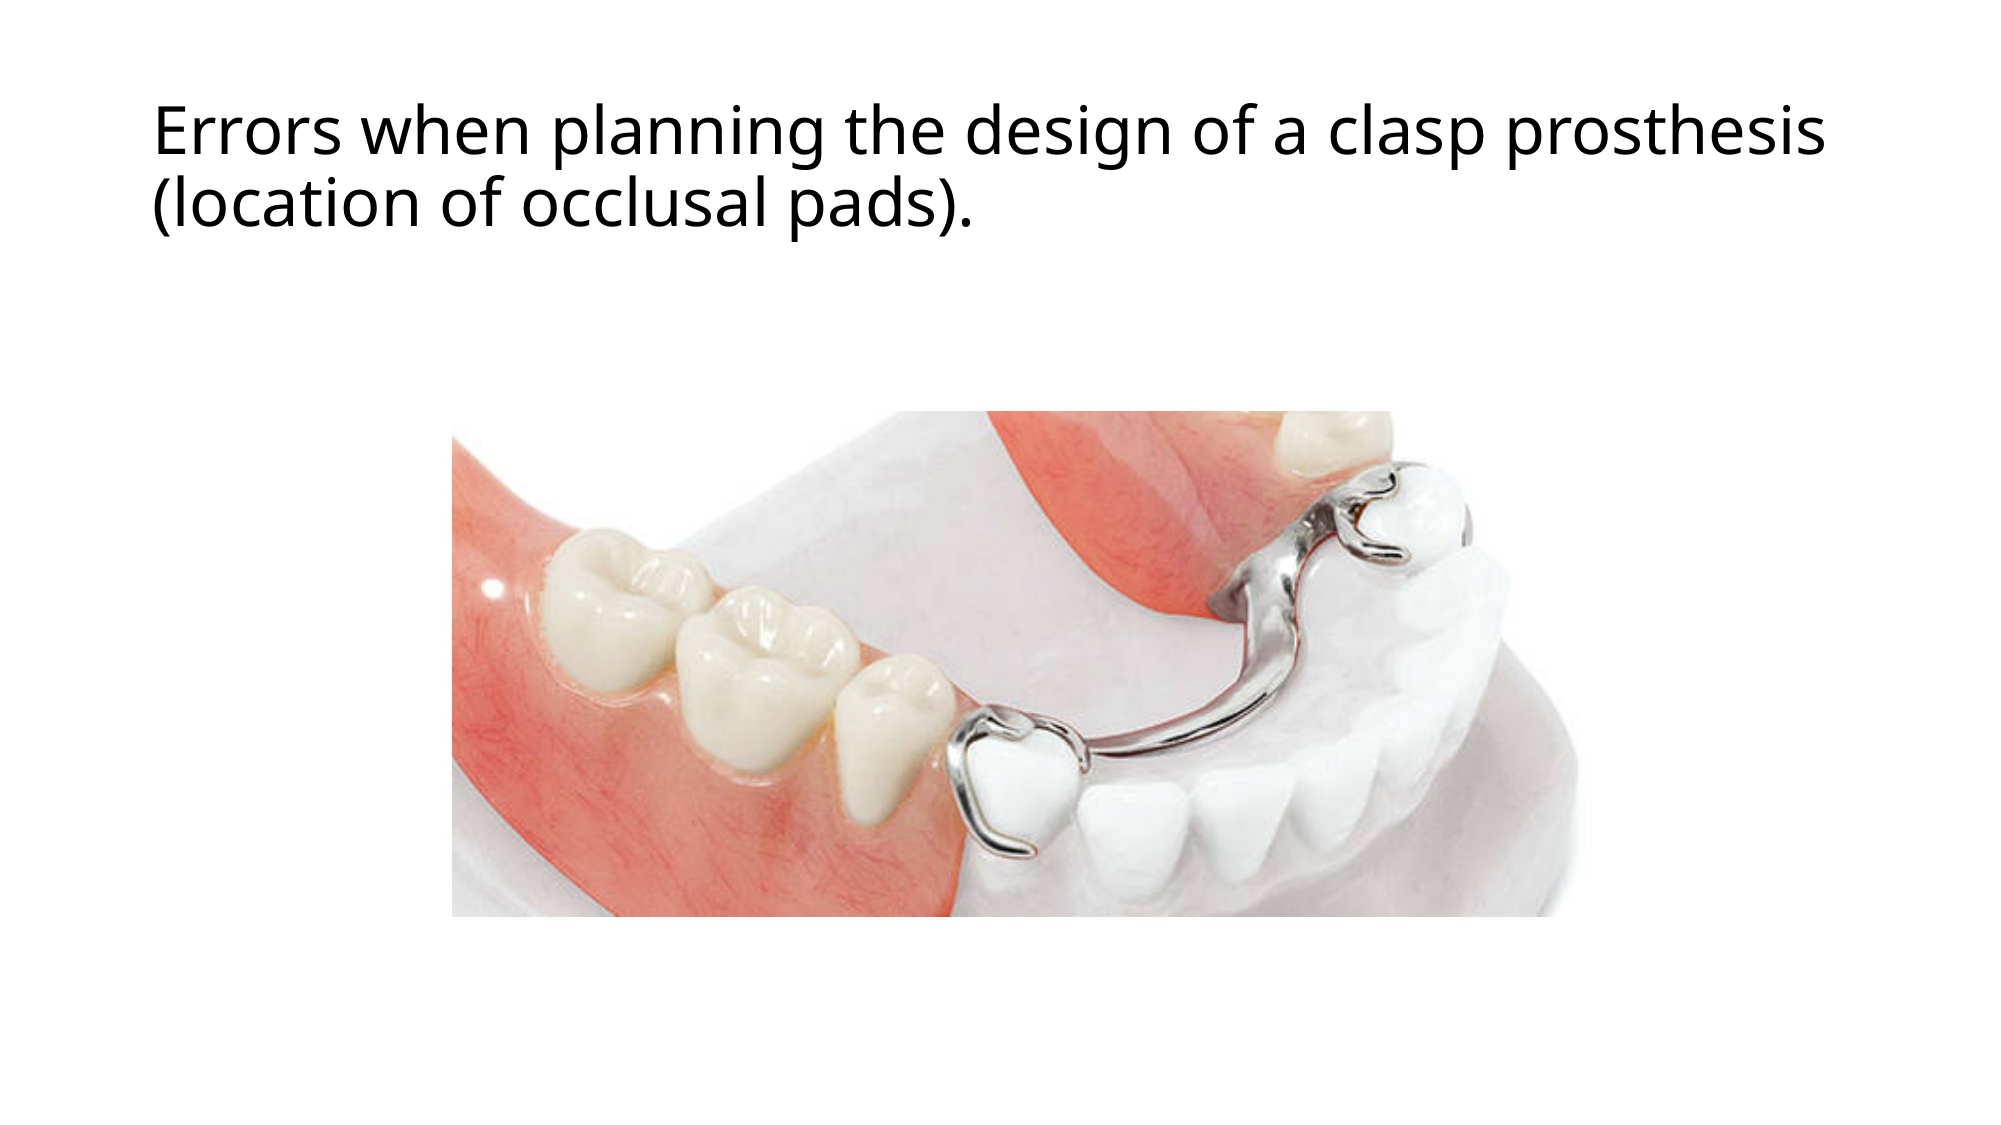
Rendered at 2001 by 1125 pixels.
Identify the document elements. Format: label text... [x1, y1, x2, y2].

title Errors when planning the design of a clasp prosthesis (location of occlusal pads). [137, 59, 1863, 278]
picture [452, 411, 1631, 917]
